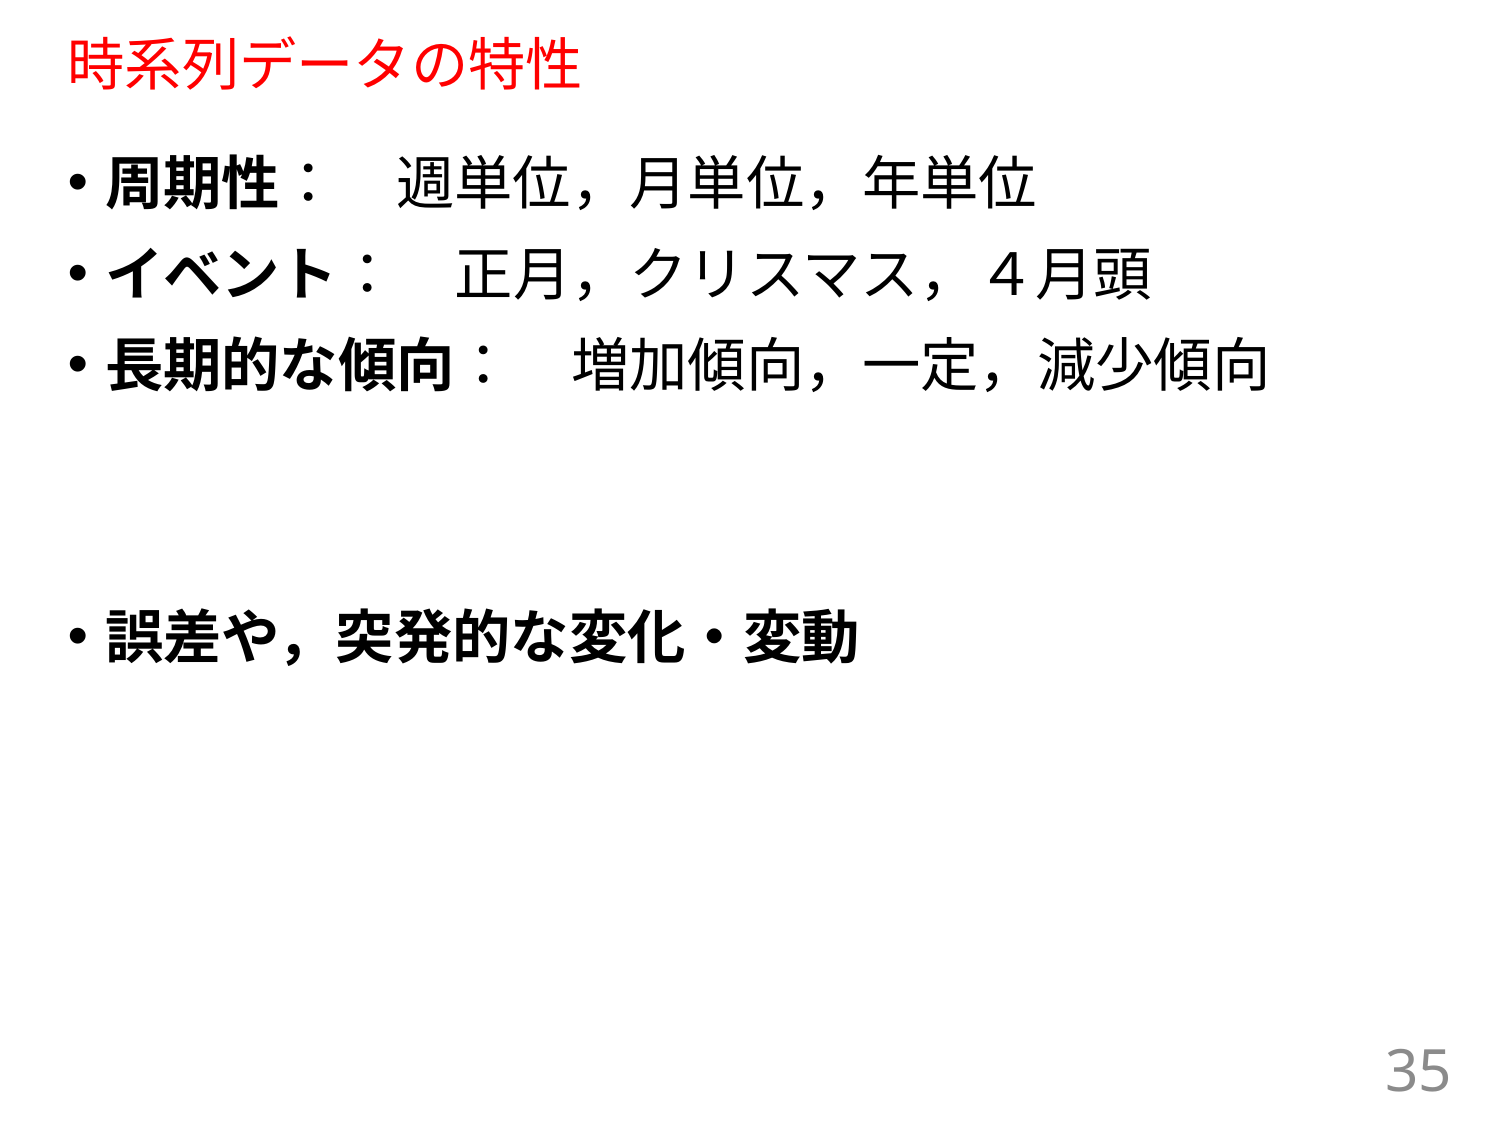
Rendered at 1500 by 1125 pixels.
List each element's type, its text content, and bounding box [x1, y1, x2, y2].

list 周期性： 週単位，月単位，年単位 イベント： 正月，クリスマス，４月頭 長期的な傾向： 増加傾向，一定，減少傾向 誤差や，突発的な変化・変動 [52, 138, 1441, 1014]
title 時系列データの特性 [52, 28, 1441, 106]
slide_number 35 [1129, 1042, 1467, 1103]
